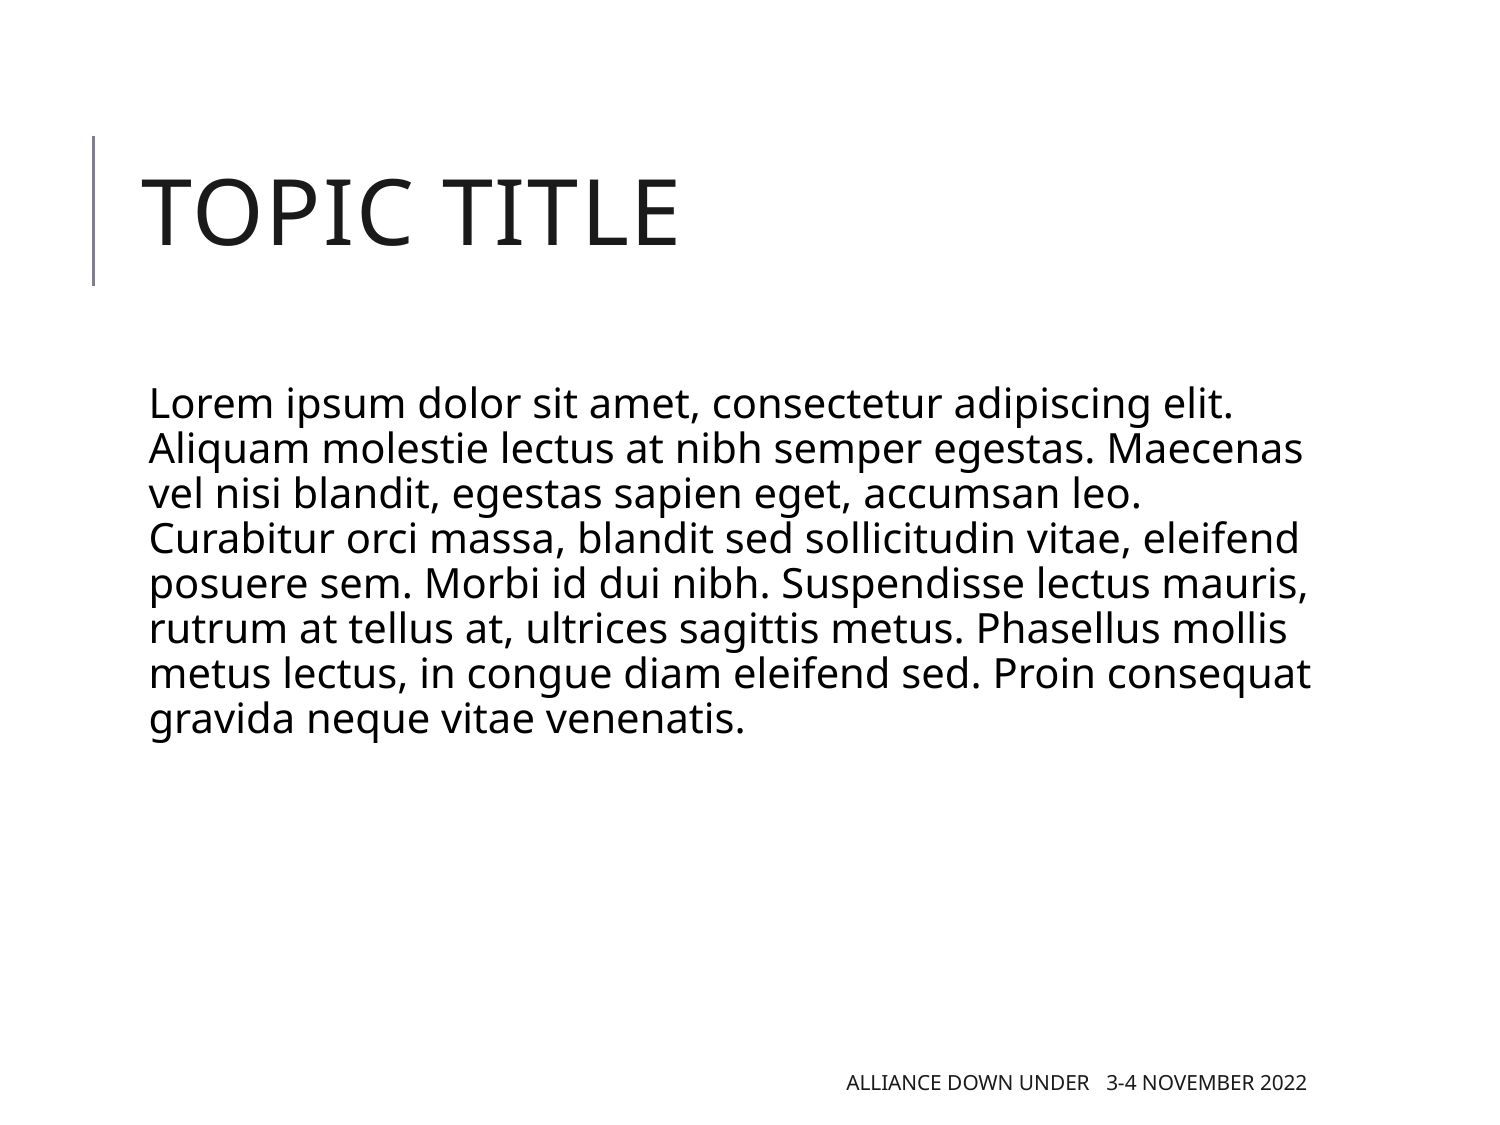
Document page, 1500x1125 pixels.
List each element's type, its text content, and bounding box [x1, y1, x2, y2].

title TOPIC TITLE [126, 96, 1322, 342]
list Lorem ipsum dolor sit amet, consectetur adipiscing elit. Aliquam molestie lectus at nibh semper egestas. Maecenas vel nisi blandit, egestas sapien eget, accumsan leo. Curabitur orci massa, blandit sed sollicitudin vitae, eleifend posuere sem. Morbi id dui nibh. Suspendisse lectus mauris, rutrum at tellus at, ultrices sagittis metus. Phasellus mollis metus lectus, in congue diam eleifend sed. Proin consequat gravida neque vitae venenatis. [126, 375, 1322, 1035]
footer Alliance Down Under 3-4 November 2022 [595, 1061, 1322, 1107]
